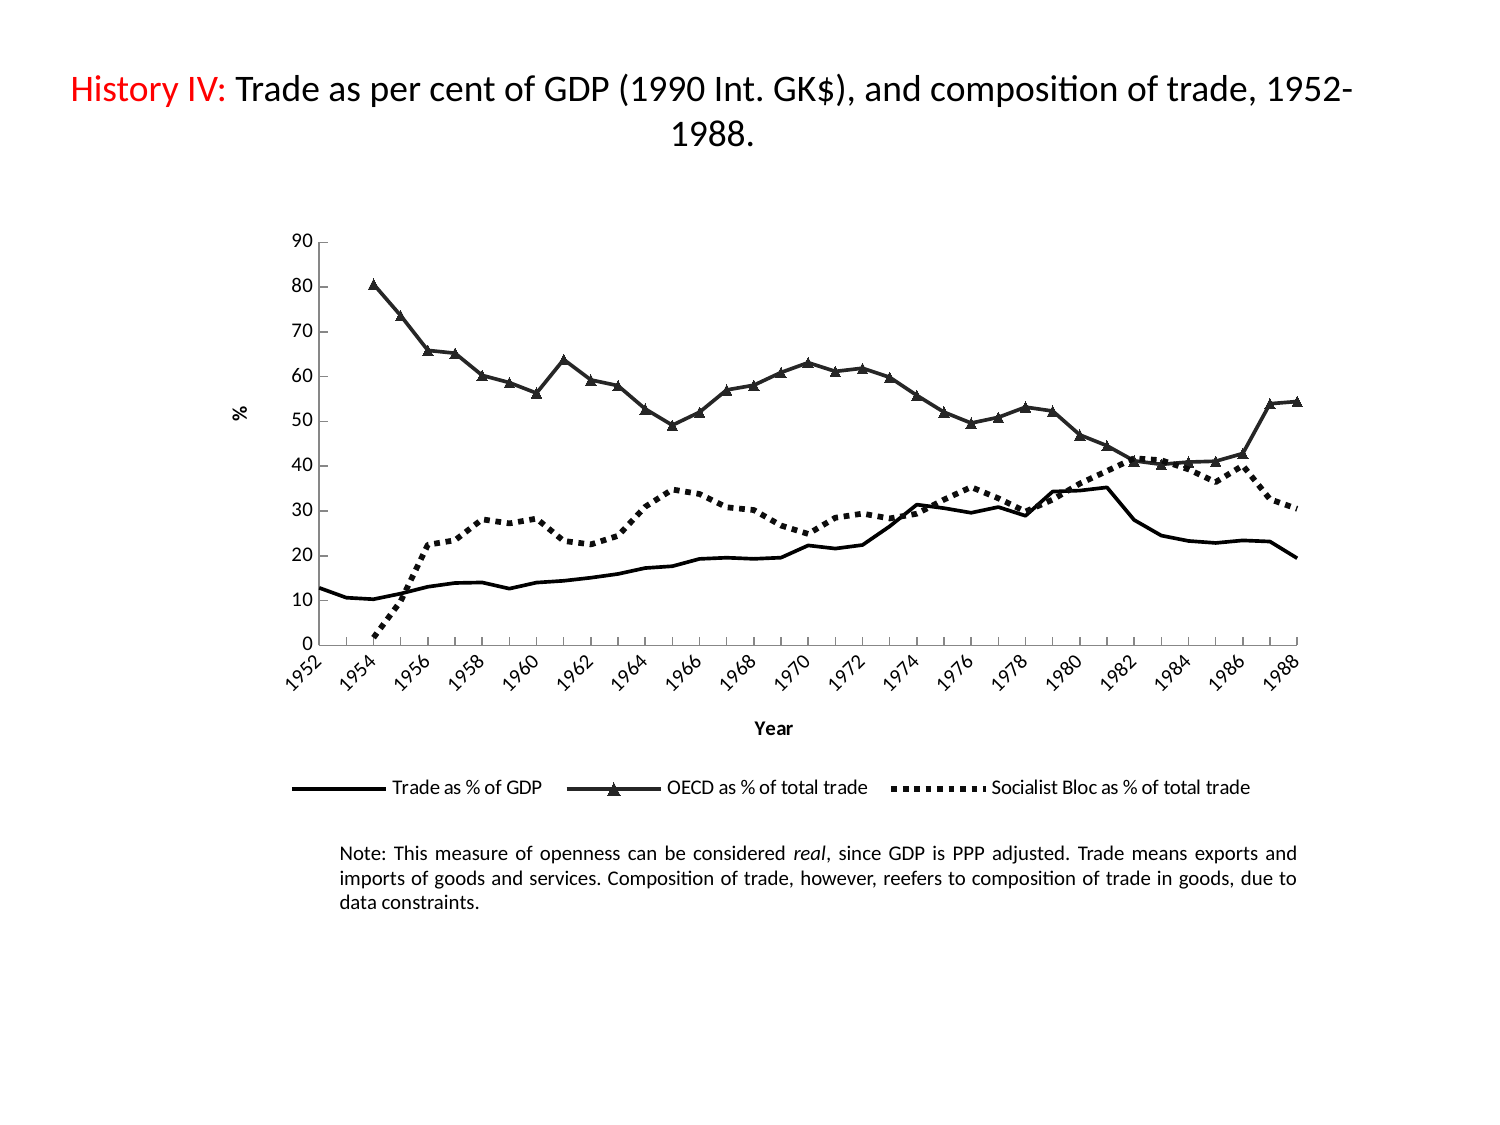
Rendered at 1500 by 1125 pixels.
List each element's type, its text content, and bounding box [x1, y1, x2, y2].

title History IV: Trade as per cent of GDP (1990 Int. GK$), and composition of trade, 1952-1988. [37, 37, 1388, 225]
chart [224, 187, 1338, 1101]
